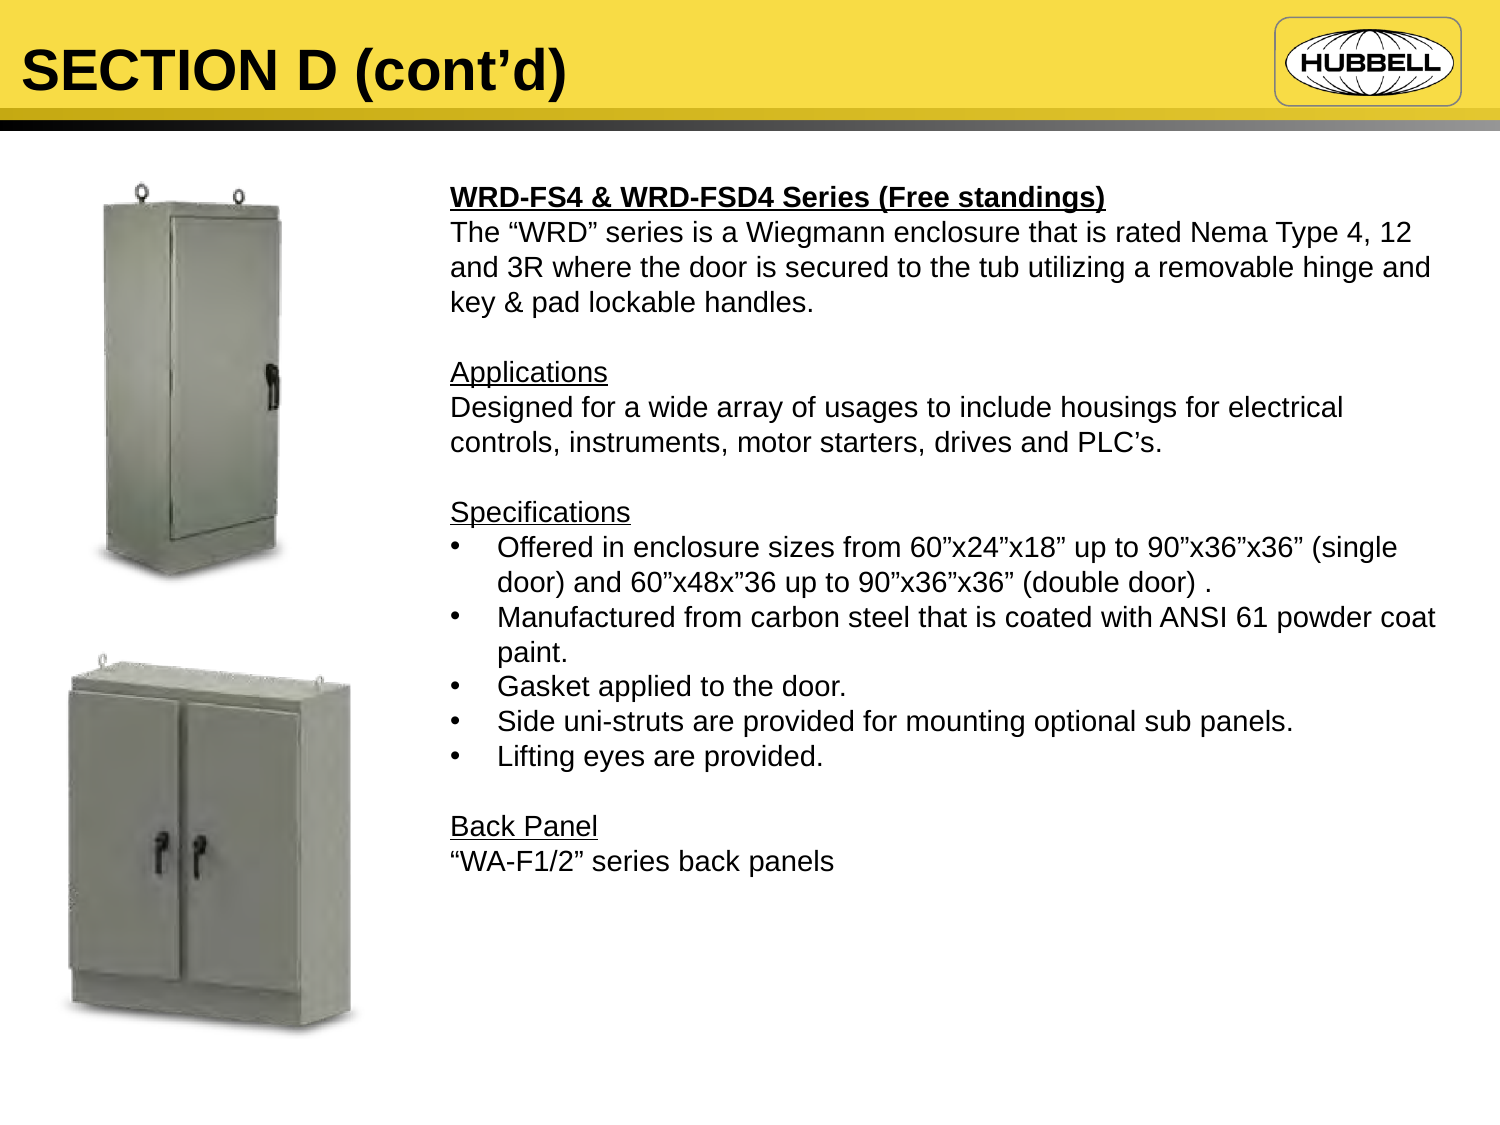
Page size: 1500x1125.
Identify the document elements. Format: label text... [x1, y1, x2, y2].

text_box SECTION D (cont’d) [21, 17, 1358, 117]
picture [1358, 29, 1454, 96]
picture [49, 644, 365, 1040]
text_box WRD-FS4 & WRD-FSD4 Series (Free standings) The “WRD” series is a Wiegmann enclosure that is rated Nema Type 4, 12 and 3R where the door is secured to the tub utilizing a removable hinge and key & pad lockable handles. Applications Designed for a wide array of usages to include housings for electrical controls, instruments, motor starters, drives and PLC’s. Specifications Offered in enclosure sizes from 60”x24”x18” up to 90”x36”x36” (single door) and 60”x48x”36 up to 90”x36”x36” (double door) . Manufactured from carbon steel that is coated with ANSI 61 powder coat paint. Gasket applied to the door. Side uni-struts are provided for mounting optional sub panels. Lifting eyes are provided. Back Panel “WA-F1/2” series back panels [435, 170, 1478, 885]
picture [88, 170, 294, 590]
